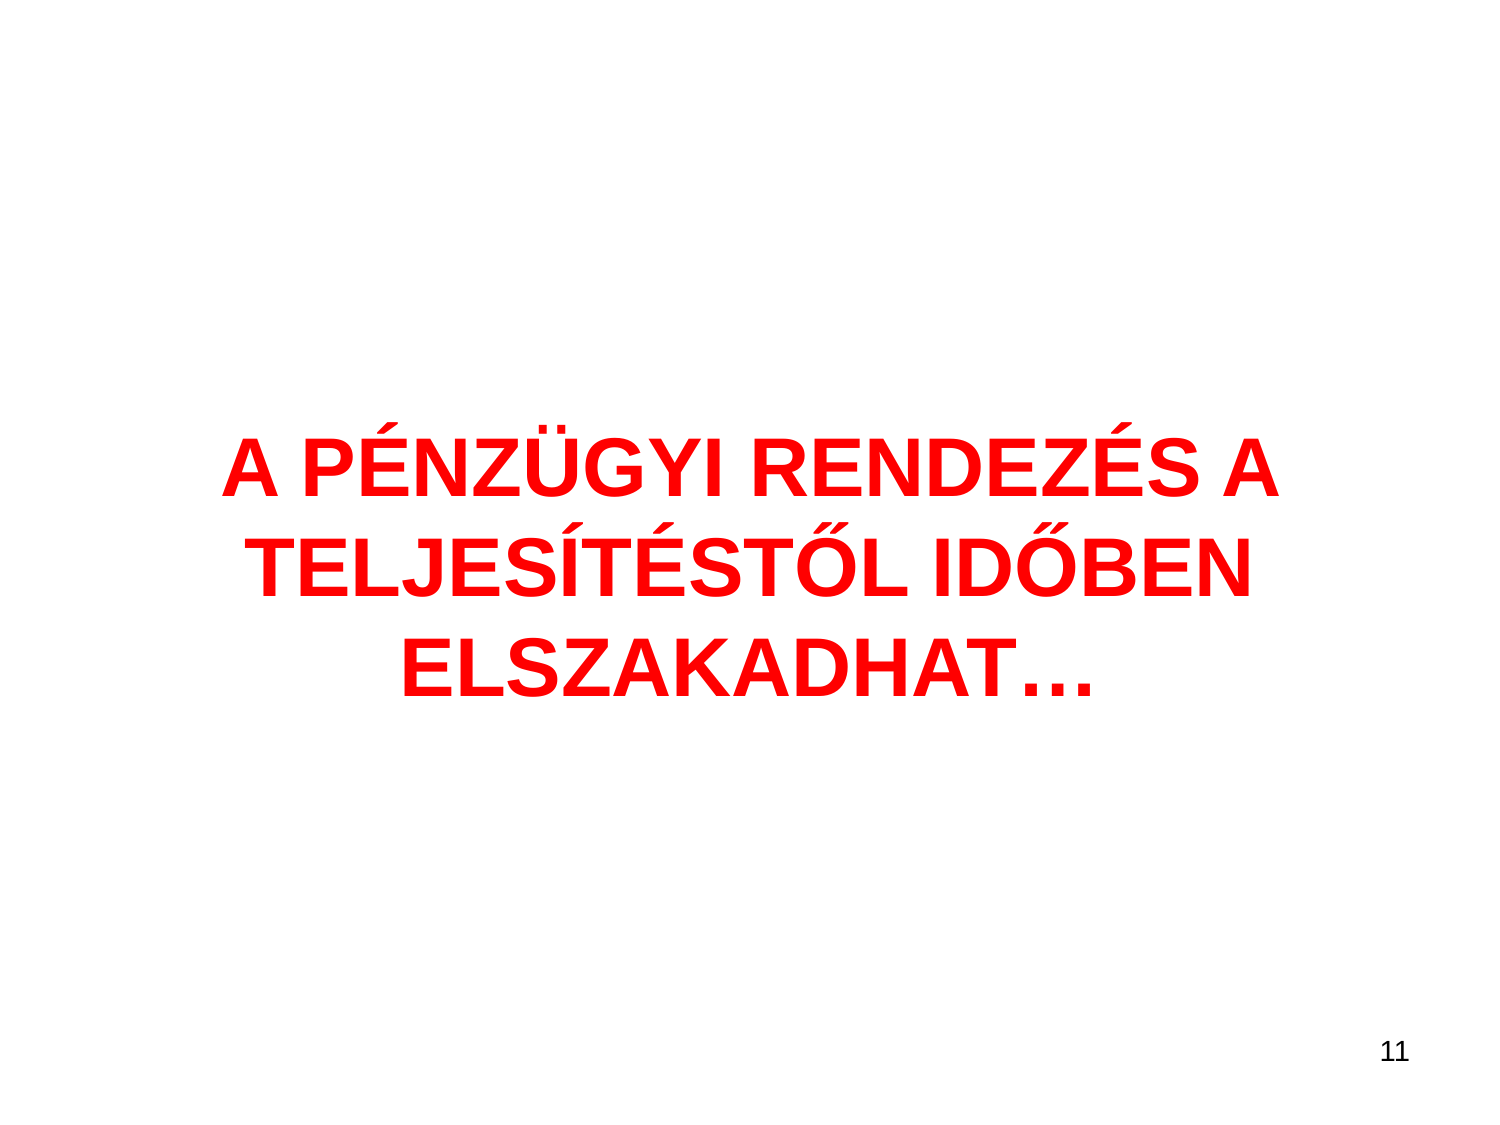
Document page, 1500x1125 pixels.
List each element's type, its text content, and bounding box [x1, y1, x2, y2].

title A PÉNZÜGYI RENDEZÉS A TELJESÍTÉSTŐL IDŐBEN ELSZAKADHAT… [75, 469, 1425, 657]
slide_number 11 [1074, 1024, 1425, 1103]
